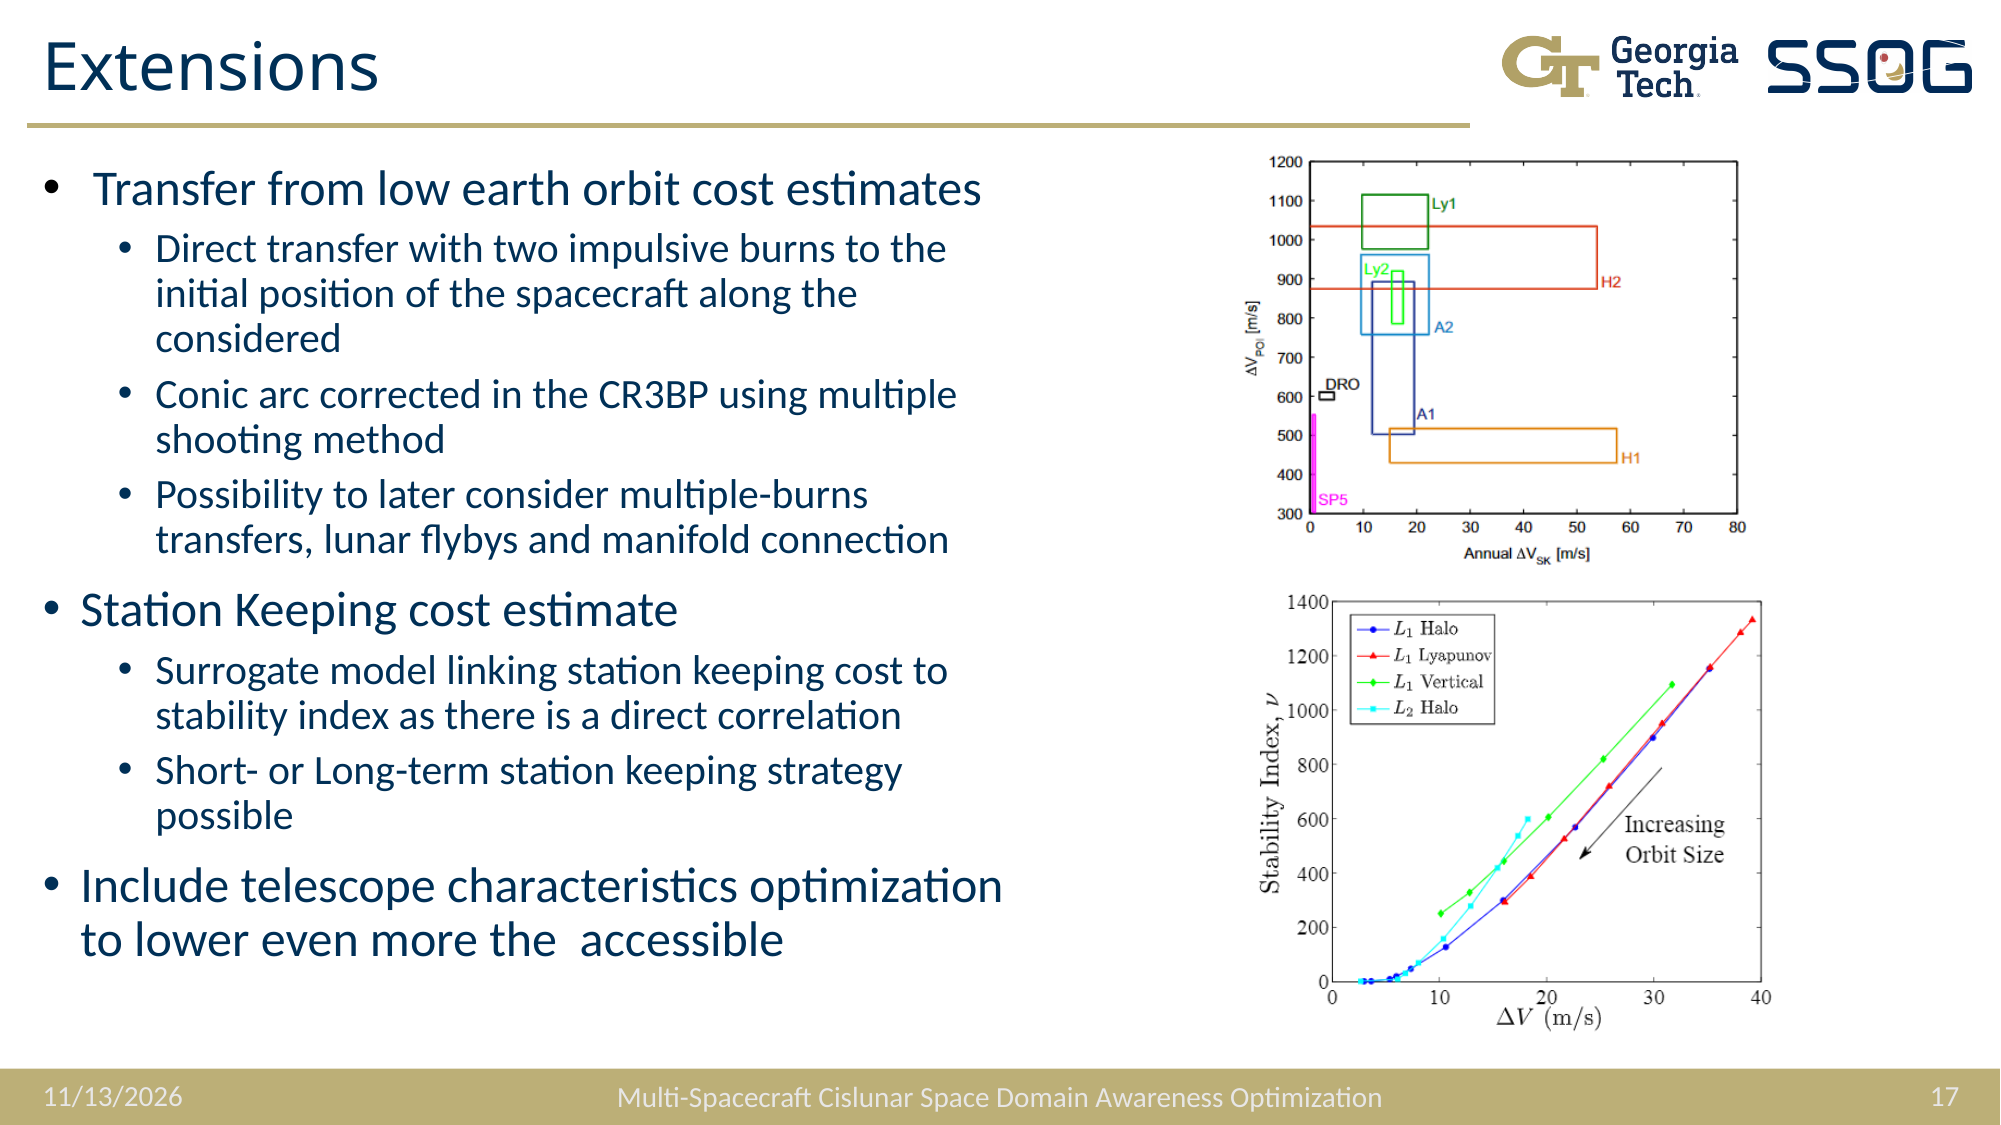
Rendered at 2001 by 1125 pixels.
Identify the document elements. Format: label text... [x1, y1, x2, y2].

picture [1235, 140, 1797, 1044]
picture [1768, 40, 1972, 93]
picture [1482, 17, 1758, 116]
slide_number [27, 1070, 455, 1125]
title Extensions [27, 25, 1471, 116]
footer Multi-Spacecraft Cislunar Space Domain Awareness Optimization [455, 1070, 1524, 1125]
slide_number 17 [1524, 1070, 1975, 1125]
